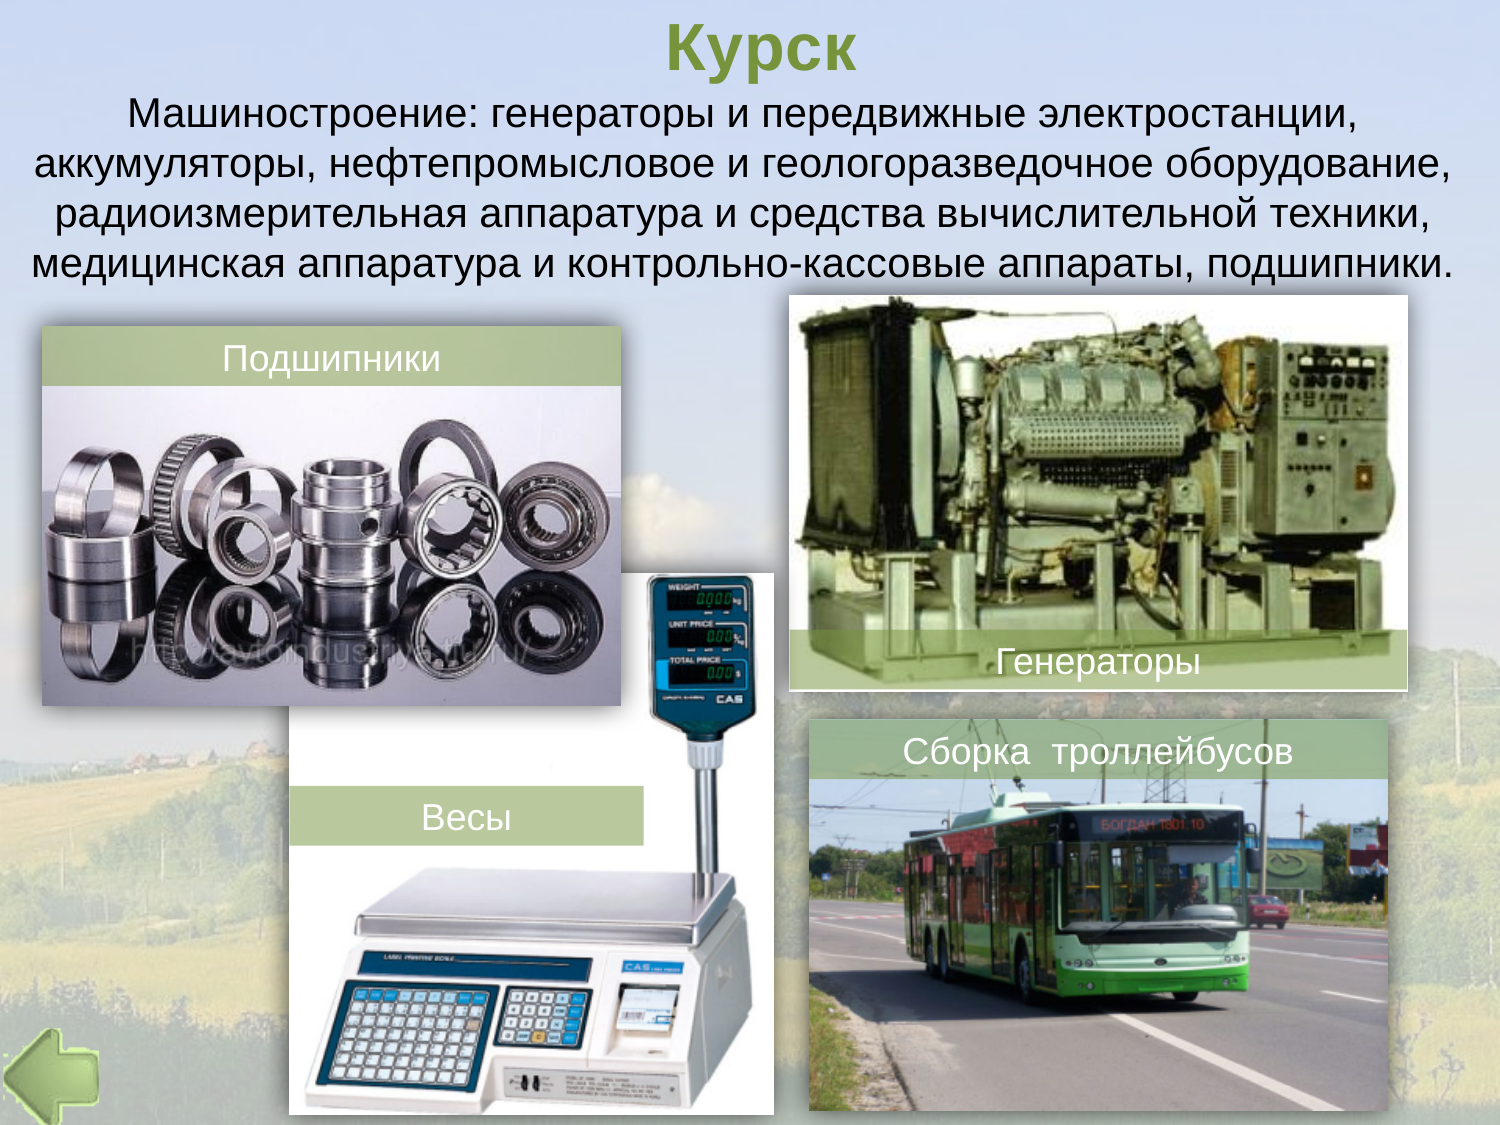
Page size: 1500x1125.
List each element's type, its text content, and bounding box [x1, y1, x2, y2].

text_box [808, 719, 1389, 1112]
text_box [289, 573, 774, 1115]
text_box Курск [22, 0, 1500, 92]
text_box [789, 294, 1408, 692]
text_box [41, 325, 622, 707]
text_box Машиностроение: генераторы и передвижные электростанции, аккумуляторы, нефтепромысловое и геологоразведочное оборудование, радиоизмерительная аппаратура и средства вычислительной техники, медицинская аппаратура и контрольно-кассовые аппараты, подшипники. [4, 78, 1482, 293]
picture [2, 1029, 100, 1124]
